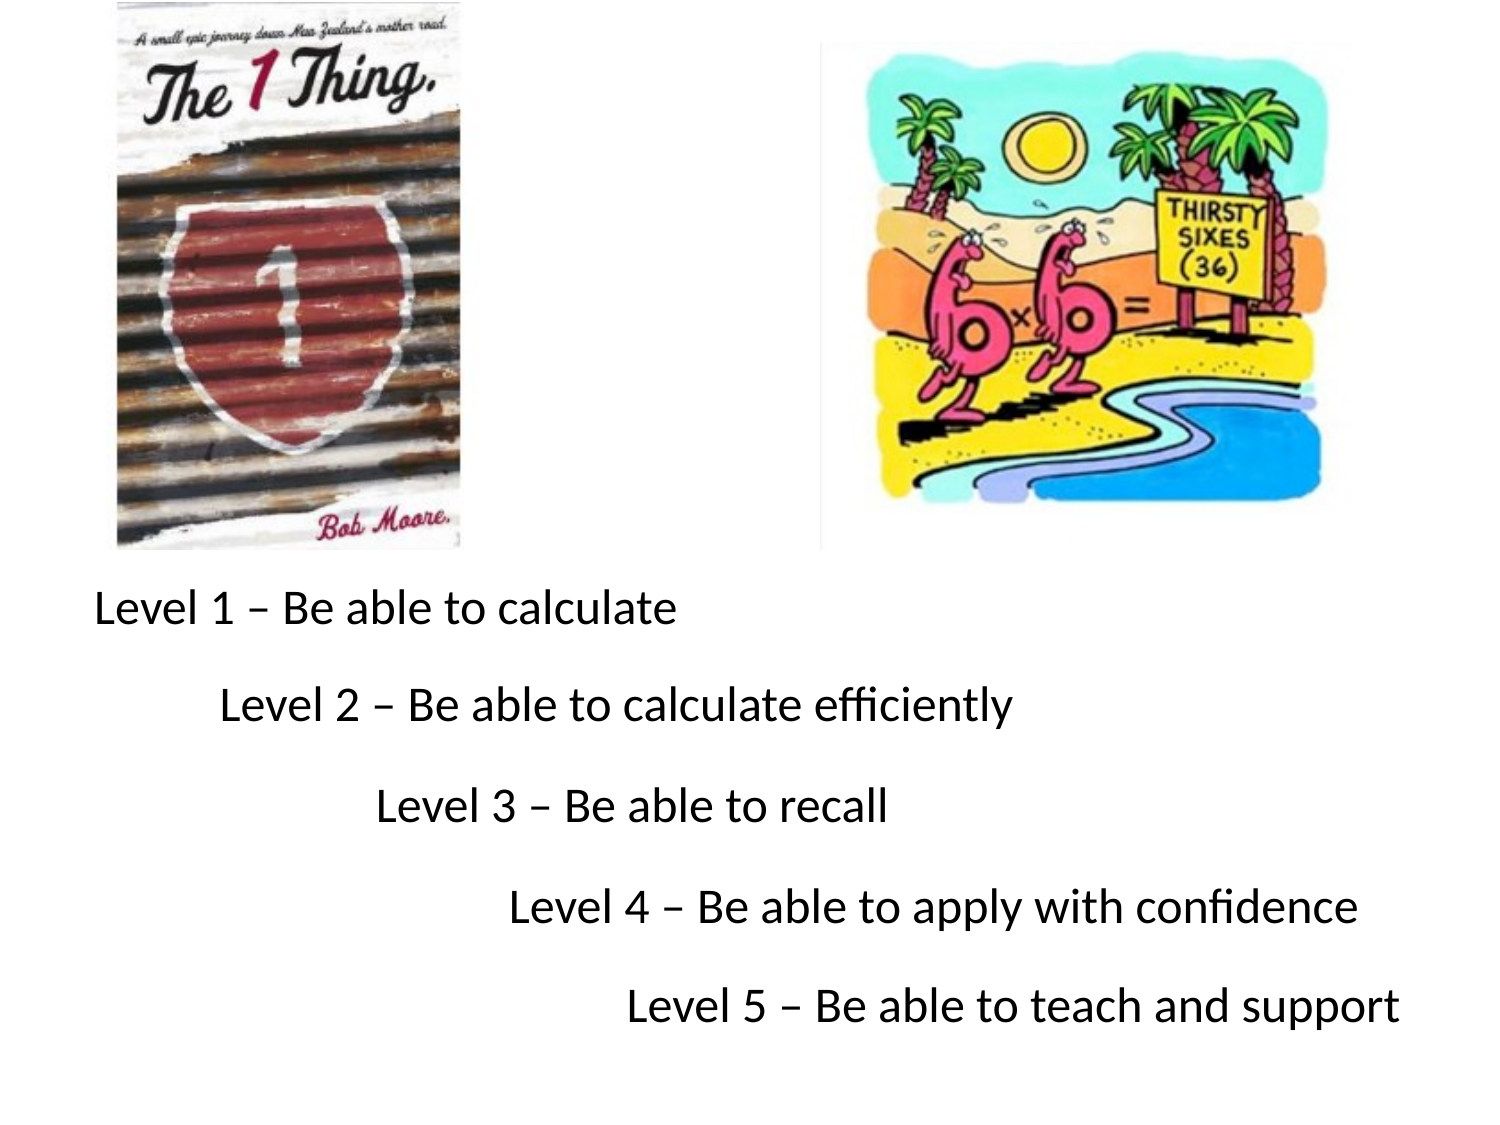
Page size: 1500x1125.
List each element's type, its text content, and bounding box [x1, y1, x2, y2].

text_box Level 4 – Be able to apply with confidence [494, 866, 1375, 942]
text_box Level 3 – Be able to recall [361, 764, 915, 840]
text_box Level 1 – Be able to calculate [79, 567, 693, 643]
picture [820, 41, 1353, 551]
picture [21, 1, 558, 551]
text_box Level 5 – Be able to teach and support [611, 965, 1416, 1041]
text_box Level 2 – Be able to calculate efficiently [204, 664, 1029, 739]
